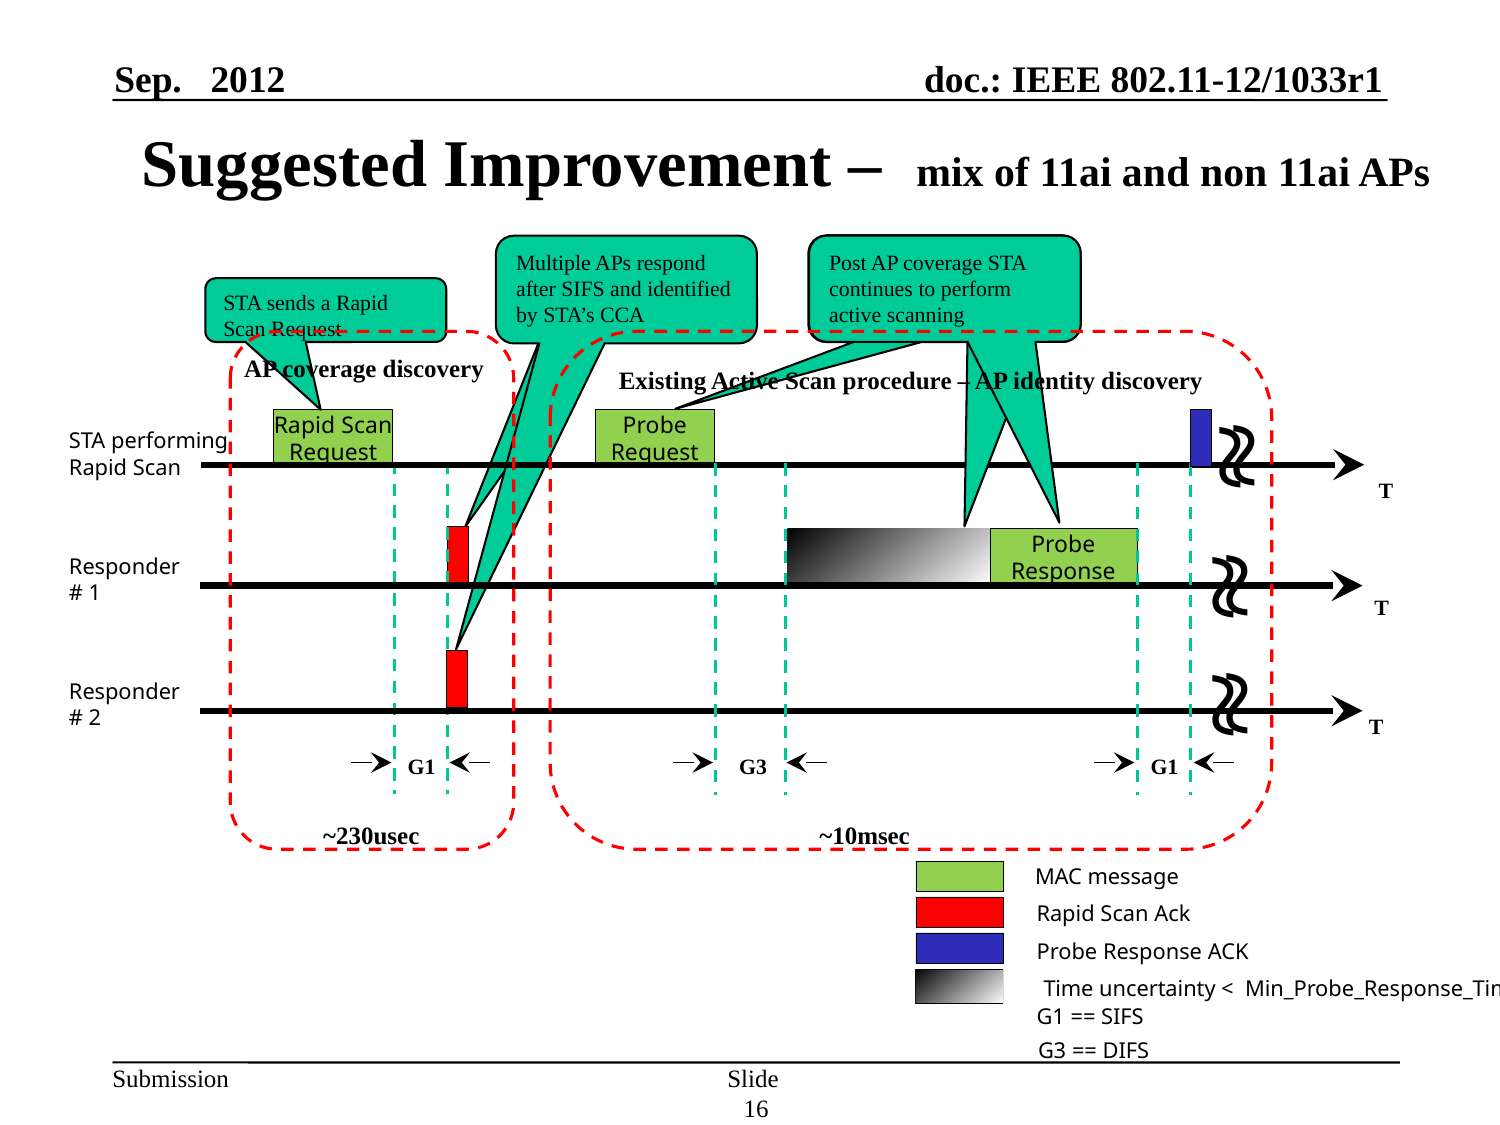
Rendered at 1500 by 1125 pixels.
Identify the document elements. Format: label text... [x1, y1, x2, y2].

text_box T [1354, 705, 1402, 747]
text_box AP coverage discovery [230, 742, 514, 850]
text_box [672, 462, 828, 796]
title Suggested Improvement – mix of 11ai and non 11ai APs [112, 112, 1471, 209]
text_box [915, 860, 1296, 1067]
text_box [1238, 423, 1365, 734]
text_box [1139, 668, 1305, 740]
text_box Existing Active Scan procedure – AP identity discovery [550, 331, 1272, 422]
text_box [808, 235, 1081, 343]
text_box STA sends a Rapid Scan Request [205, 278, 447, 343]
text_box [1139, 550, 1305, 622]
text_box [514, 344, 538, 422]
text_box ~230usec [308, 812, 467, 858]
text_box T [1369, 586, 1408, 628]
text_box Existing Active Scan procedure – AP identity discovery [550, 742, 1272, 850]
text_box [350, 744, 491, 783]
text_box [1093, 462, 1235, 796]
text_box T [1369, 469, 1412, 511]
slide_number Slide 16 [720, 1062, 792, 1093]
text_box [1146, 420, 1312, 492]
text_box AP coverage discovery [230, 331, 514, 422]
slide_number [114, 54, 287, 100]
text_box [53, 423, 1142, 734]
text_box ~10msec [804, 812, 963, 858]
text_box Multiple APs respond after SIFS and identified by STA’s CCA [495, 235, 757, 422]
